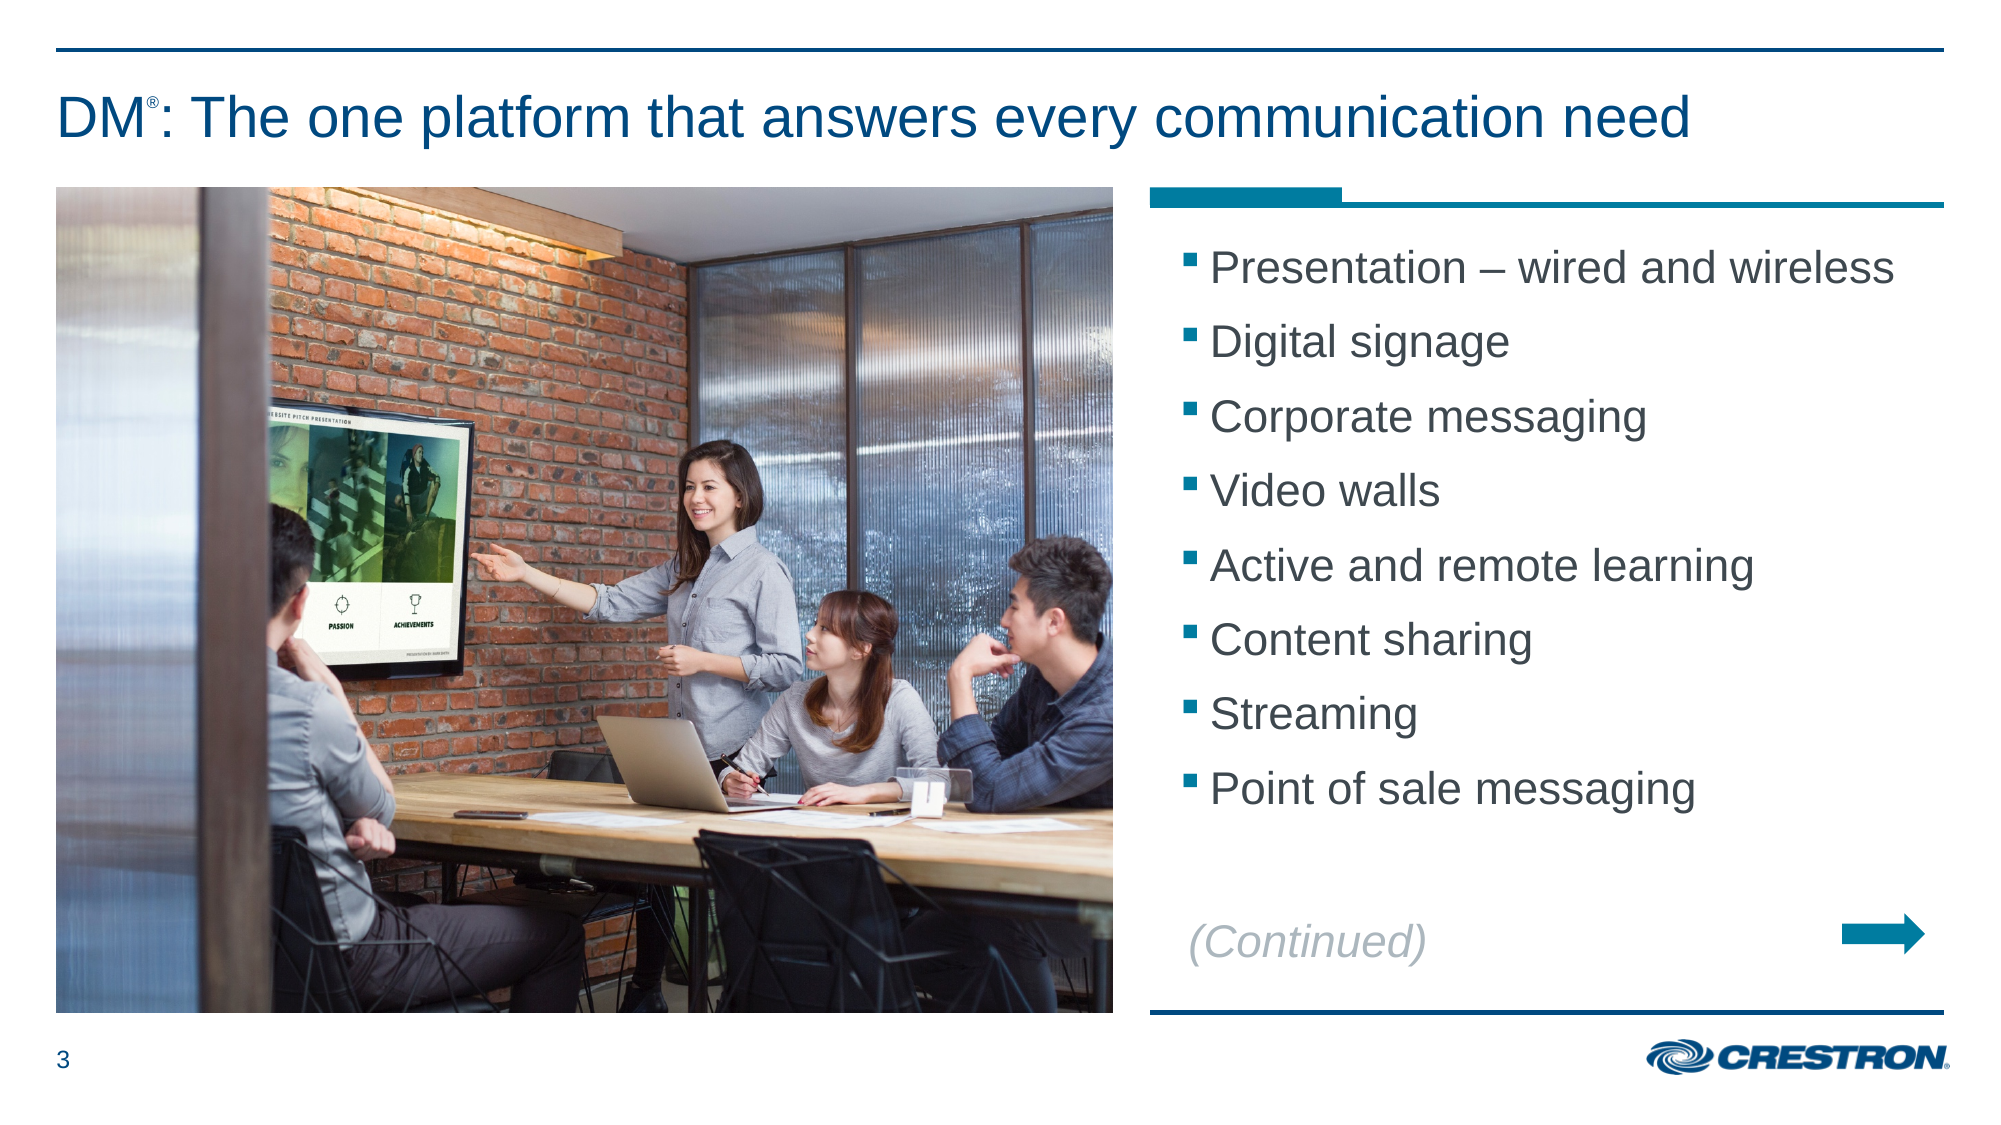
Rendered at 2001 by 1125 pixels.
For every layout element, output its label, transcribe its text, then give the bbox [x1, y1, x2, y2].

title DM®: The one platform that answers every communication need [56, 50, 1944, 188]
picture [56, 187, 1113, 1013]
picture [1646, 1039, 1950, 1075]
text_box [1841, 910, 1927, 957]
list Presentation – wired and wireless Digital signage Corporate messaging Video walls Active and remote learning Content sharing Streaming Point of sale messaging (Continued) [1149, 243, 1944, 1013]
